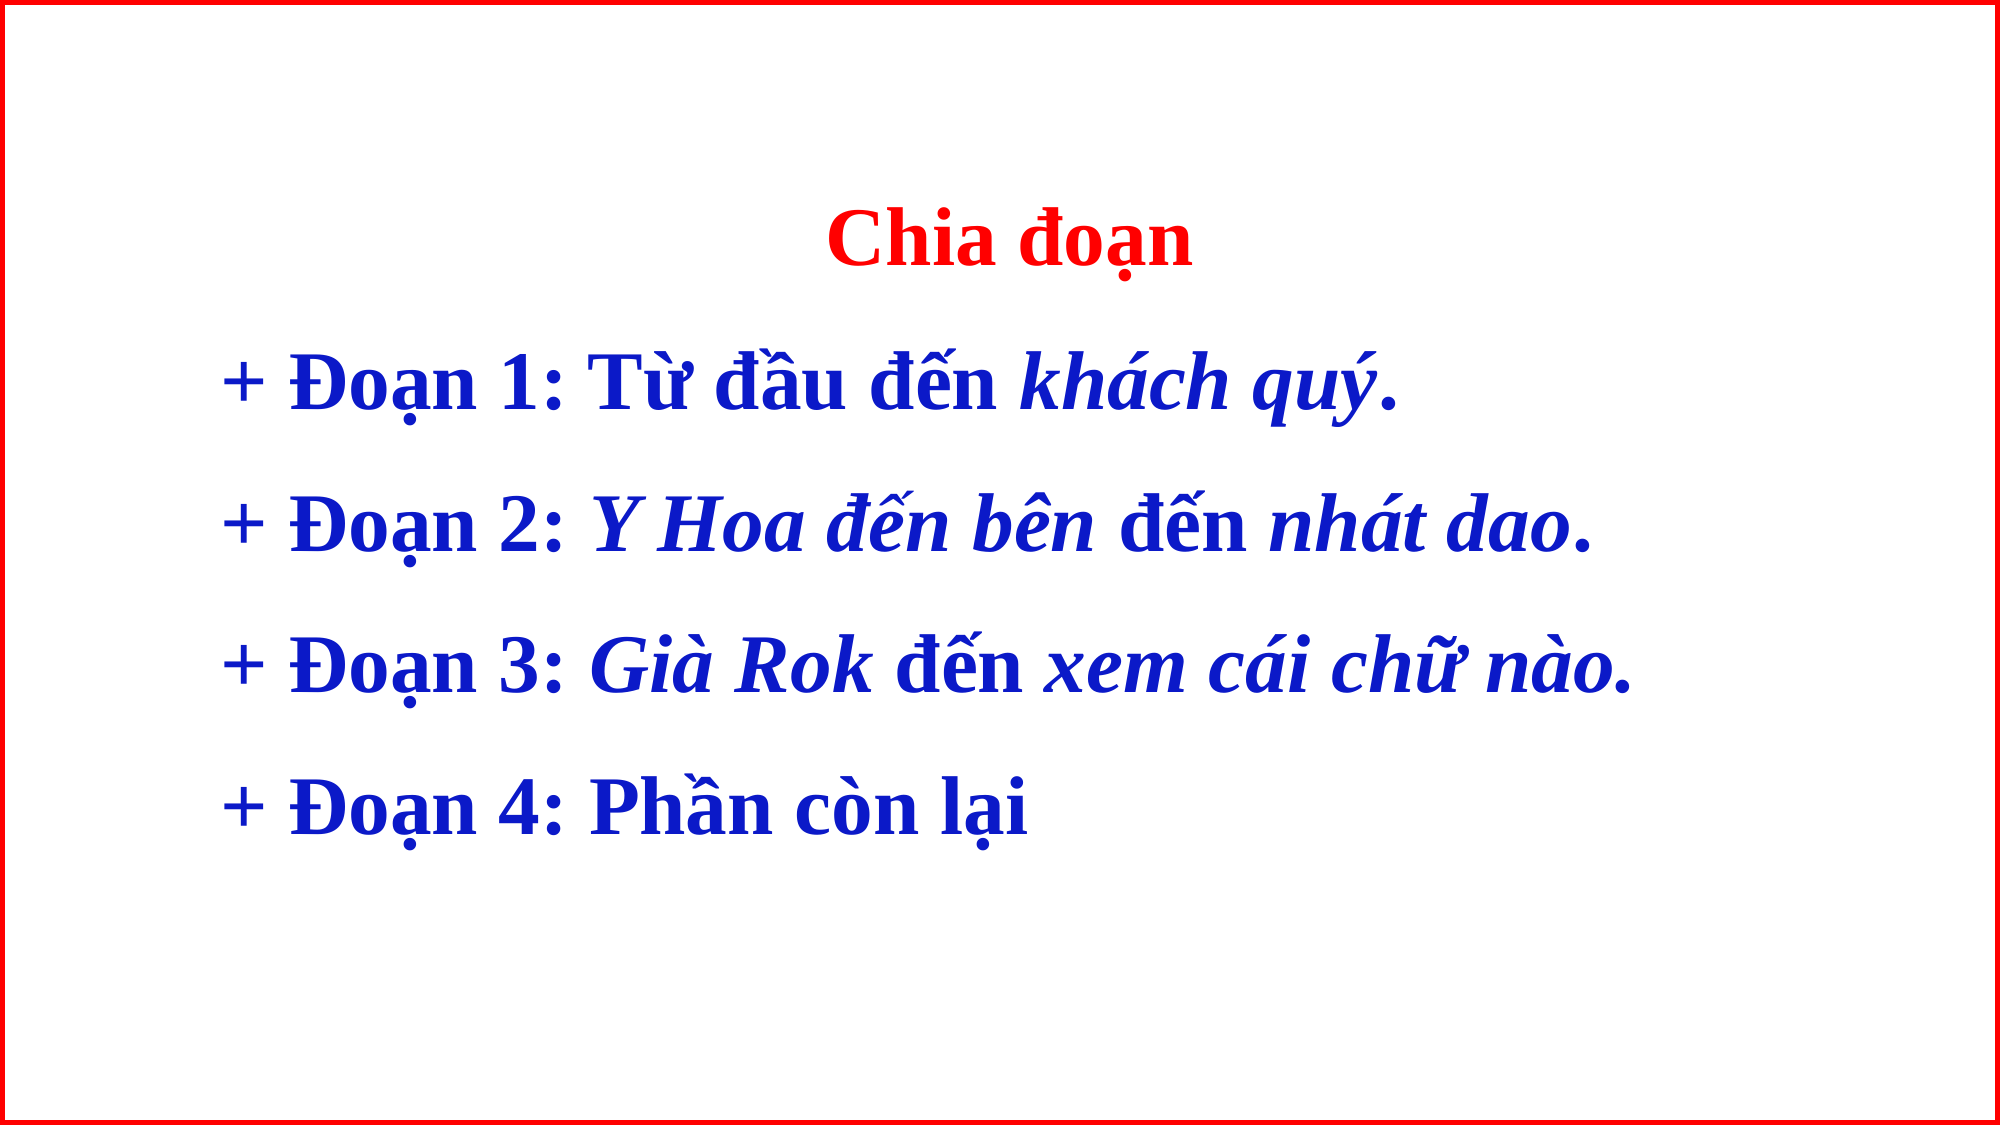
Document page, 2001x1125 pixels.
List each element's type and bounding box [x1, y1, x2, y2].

text_box [0, 0, 2000, 1125]
